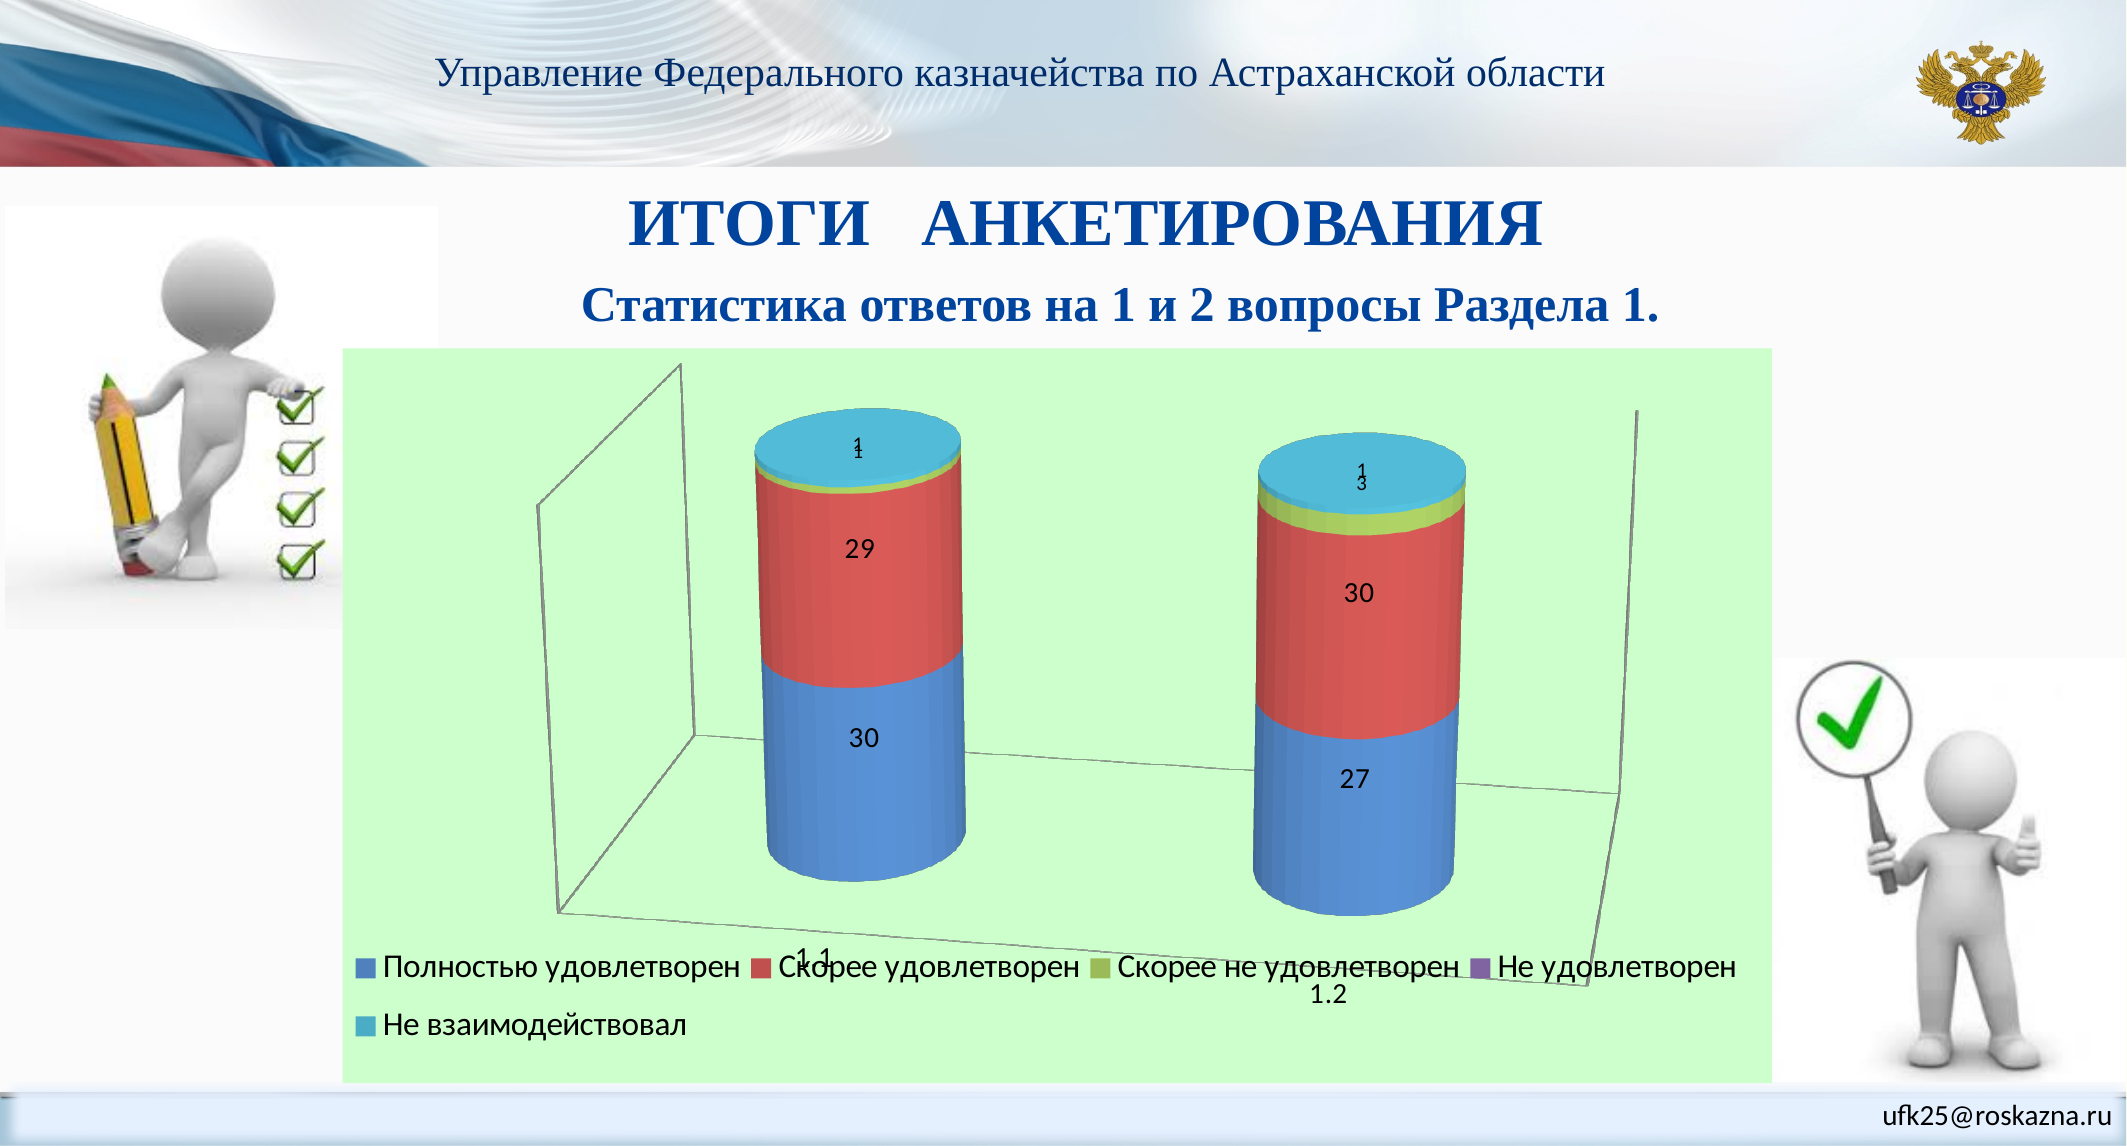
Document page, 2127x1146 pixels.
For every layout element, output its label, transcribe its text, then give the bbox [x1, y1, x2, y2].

text_box Управление Федерального казначейства по Астраханской области [419, 37, 1802, 103]
text_box ufk25@roskazna.ru [11, 1093, 2118, 1136]
chart [342, 348, 1773, 1084]
title ИТОГИ АНКЕТИРОВАНИЯ [259, 171, 1914, 253]
text_box Статистика ответов на 1 и 2 вопросы Раздела 1. [443, 253, 1947, 349]
picture [0, 0, 2127, 1146]
